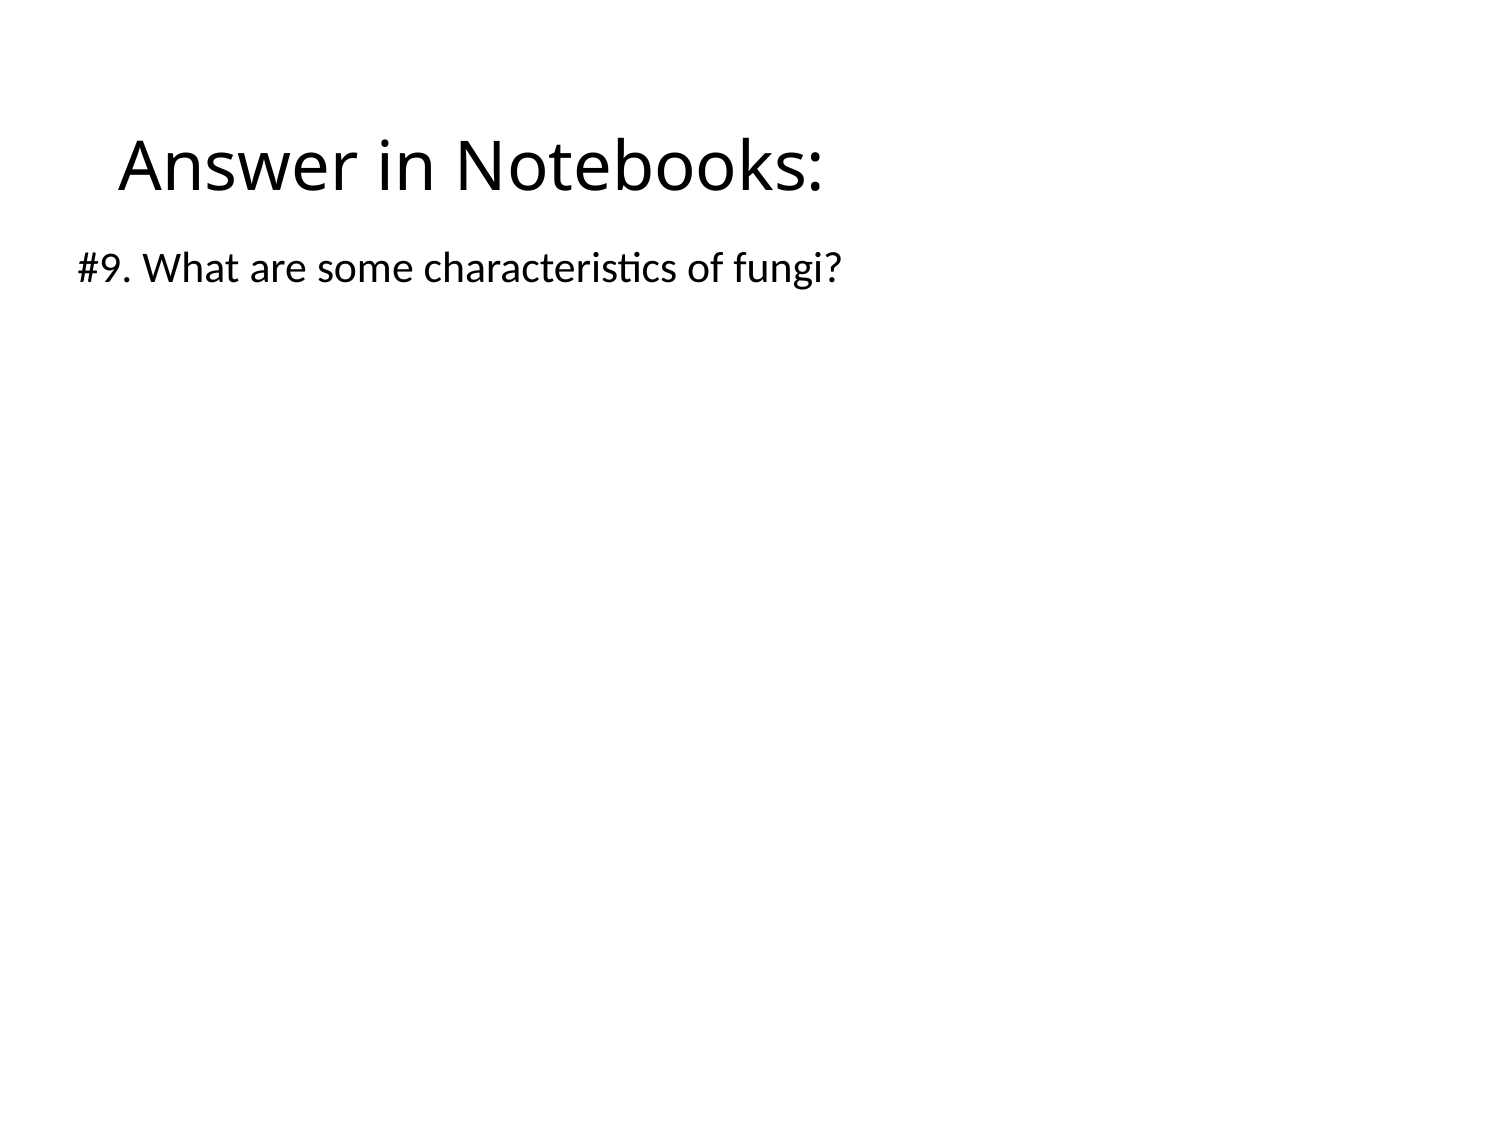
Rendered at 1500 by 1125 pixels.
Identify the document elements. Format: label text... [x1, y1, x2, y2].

list #9. What are some characteristics of fungi? [62, 237, 1397, 1014]
title Answer in Notebooks: [103, 59, 1397, 237]
